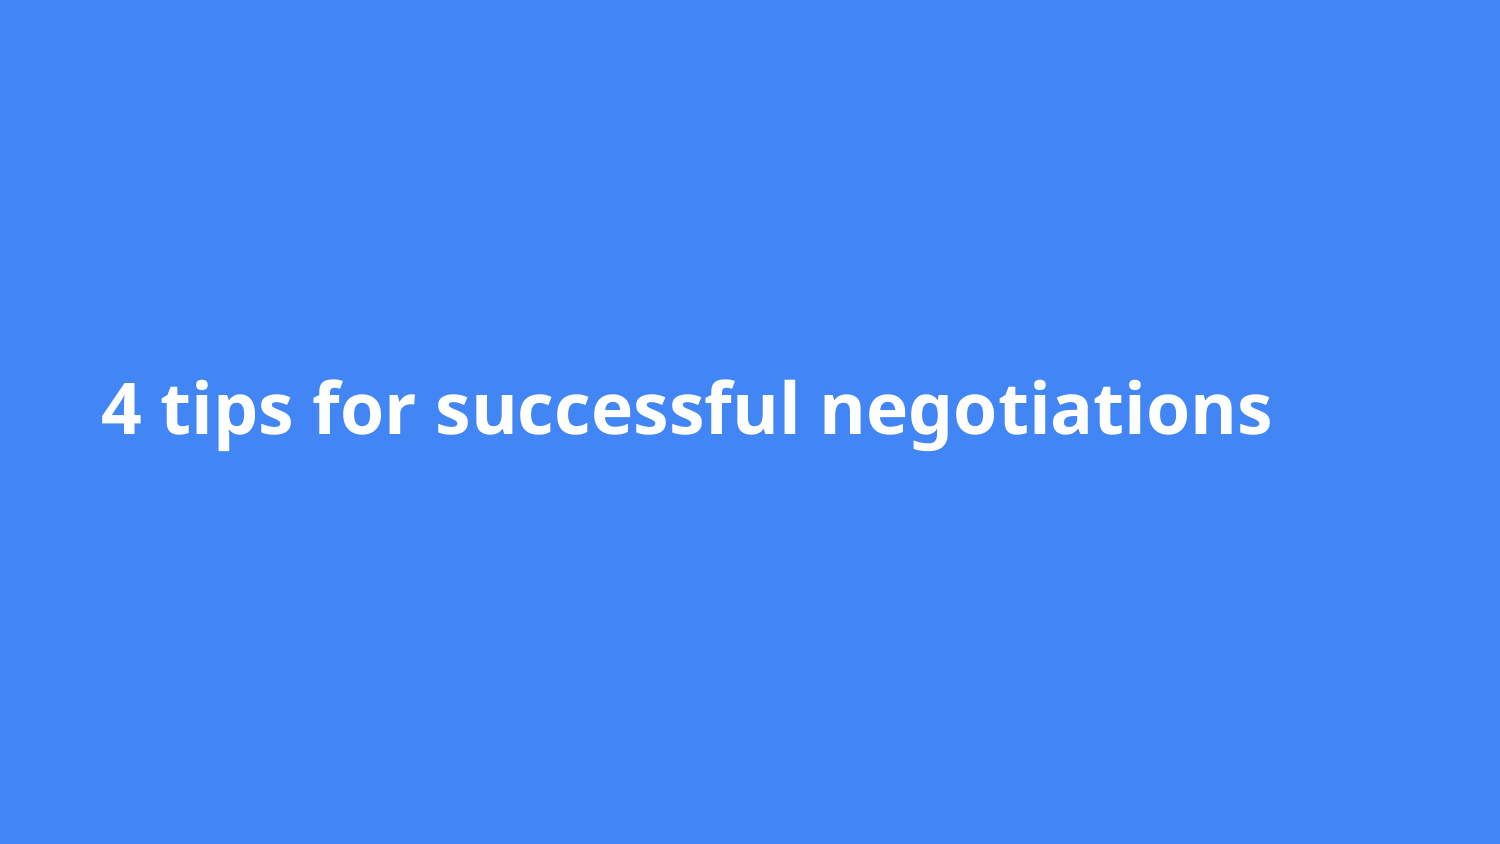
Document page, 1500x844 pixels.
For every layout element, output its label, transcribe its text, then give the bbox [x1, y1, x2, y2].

title 4 tips for successful negotiations [86, 326, 1436, 517]
